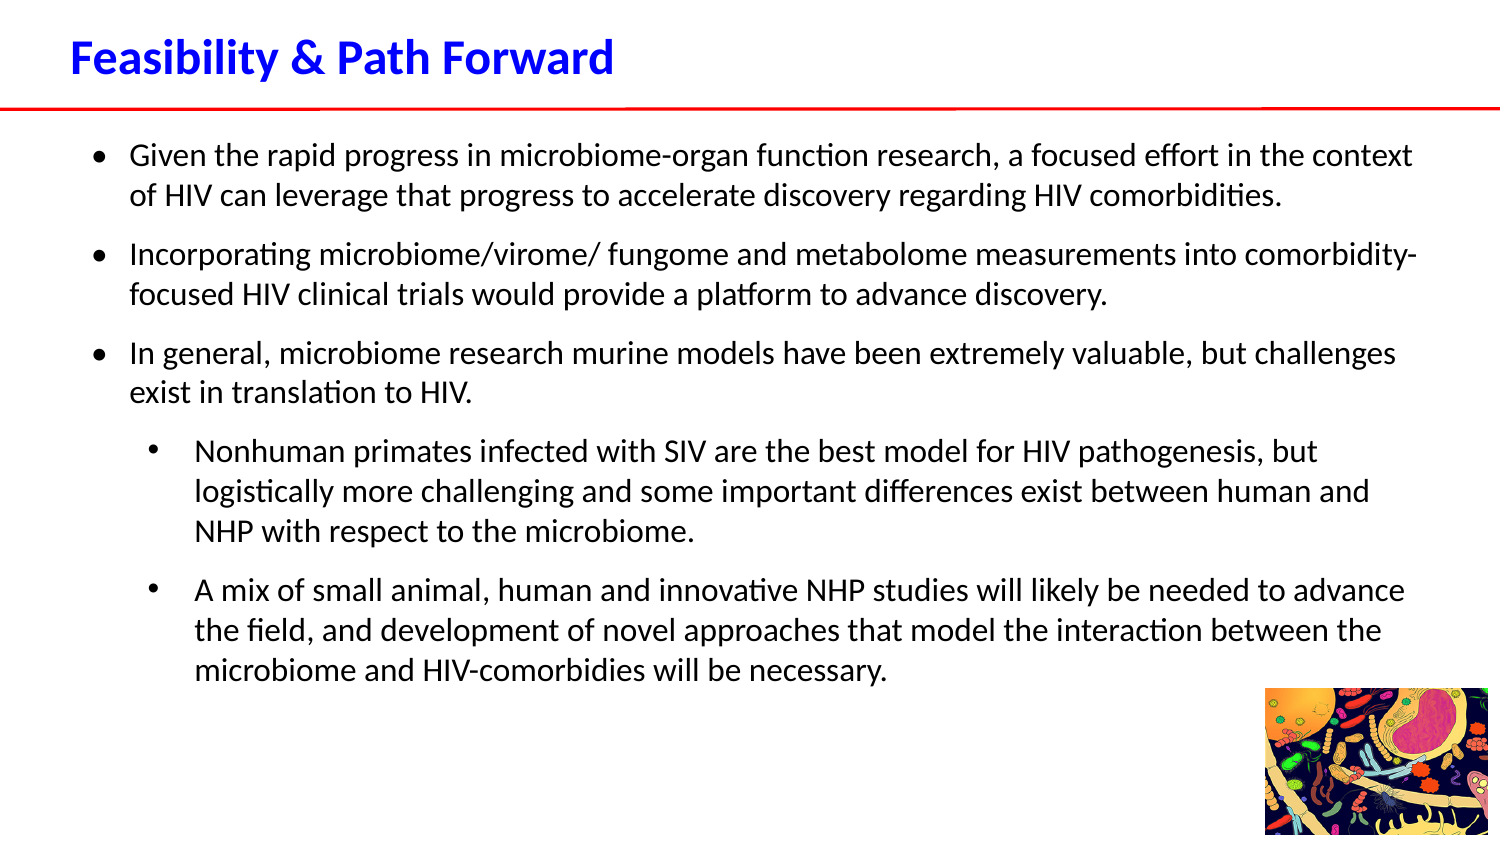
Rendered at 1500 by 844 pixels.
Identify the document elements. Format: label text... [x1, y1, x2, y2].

title [103, 92, 1397, 126]
text_box Feasibility & Path Forward [55, 17, 1432, 92]
text_box • Given the rapid progress in microbiome-organ function research, a focused effort in the context of HIV can leverage that progress to accelerate discovery regarding HIV comorbidities. • Incorporating microbiome/virome/ fungome and metabolome measurements into comorbidity-focused HIV clinical trials would provide a platform to advance discovery. • In general, microbiome research murine models have been extremely valuable, but challenges exist in translation to HIV. Nonhuman primates infected with SIV are the best model for HIV pathogenesis, but logistically more challenging and some important differences exist between human and NHP with respect to the microbiome. A mix of small animal, human and innovative NHP studies will likely be needed to advance the field, and development of novel approaches that model the interaction between the microbiome and HIV-comorbidies will be necessary. [76, 126, 1443, 696]
picture [1264, 688, 1488, 835]
